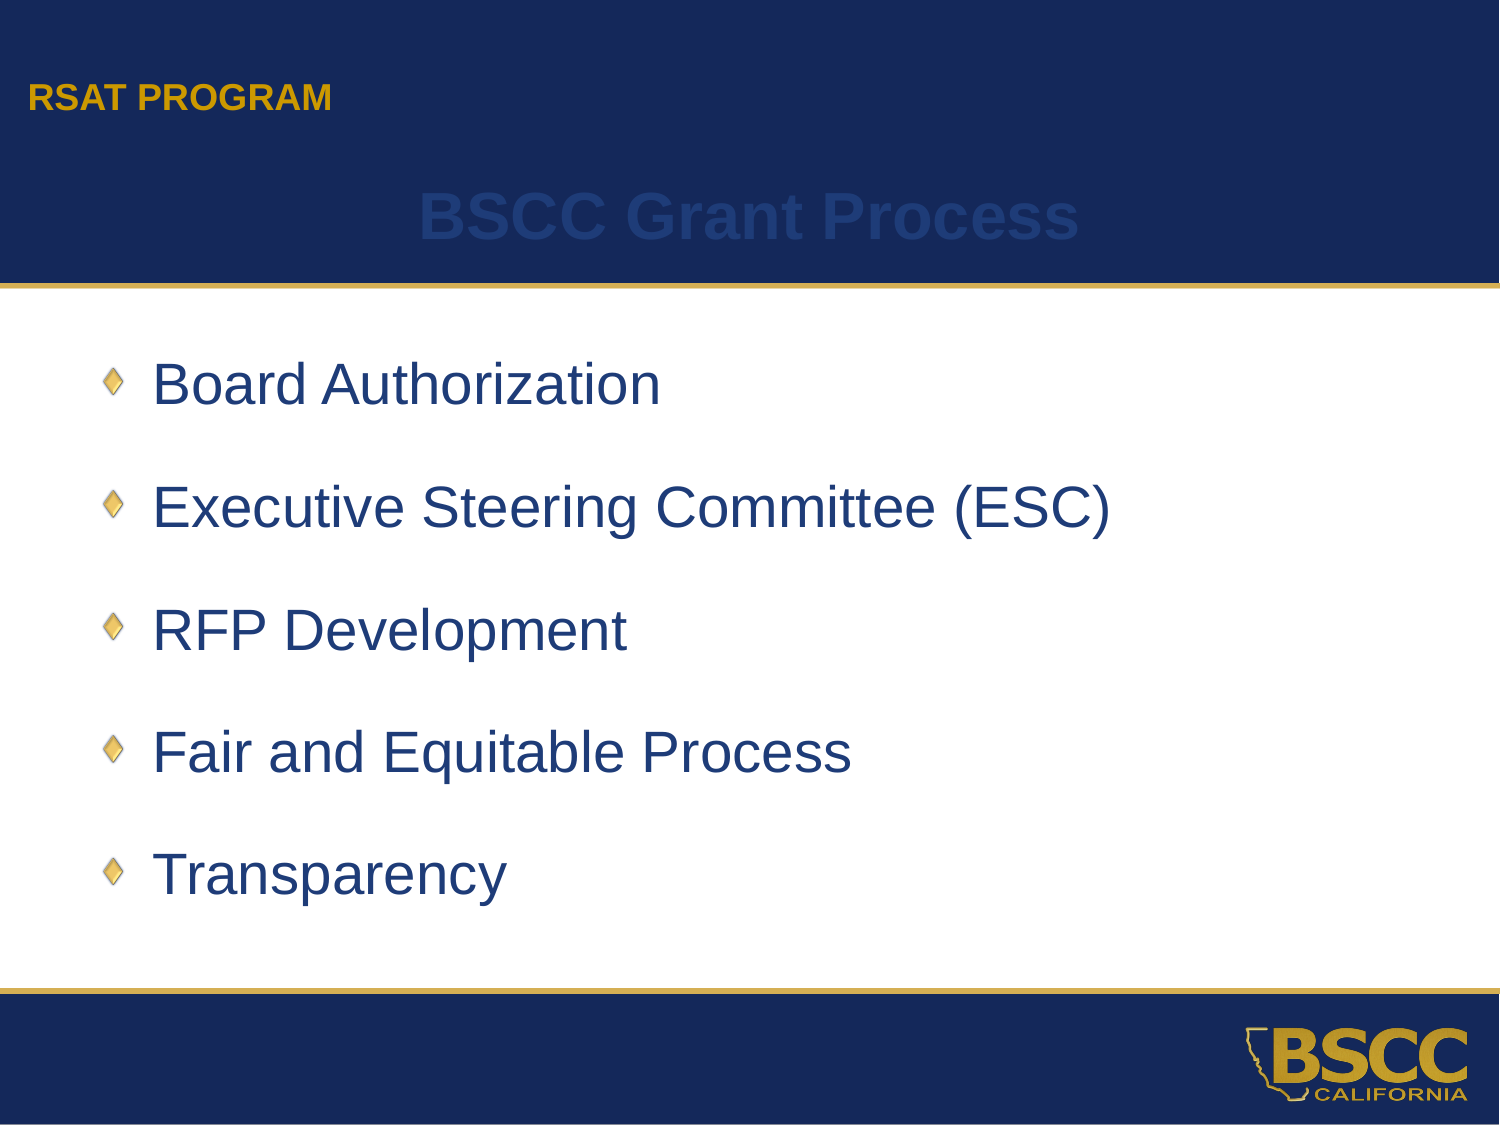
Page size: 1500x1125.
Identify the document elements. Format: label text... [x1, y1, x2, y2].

text_box RSAT PROGRAM [12, 62, 1363, 125]
list BSCC Grant Process Board Authorization Executive Steering Committee (ESC) RFP Development Fair and Equitable Process Transparency [81, 125, 1419, 1100]
picture [0, 0, 1500, 1125]
